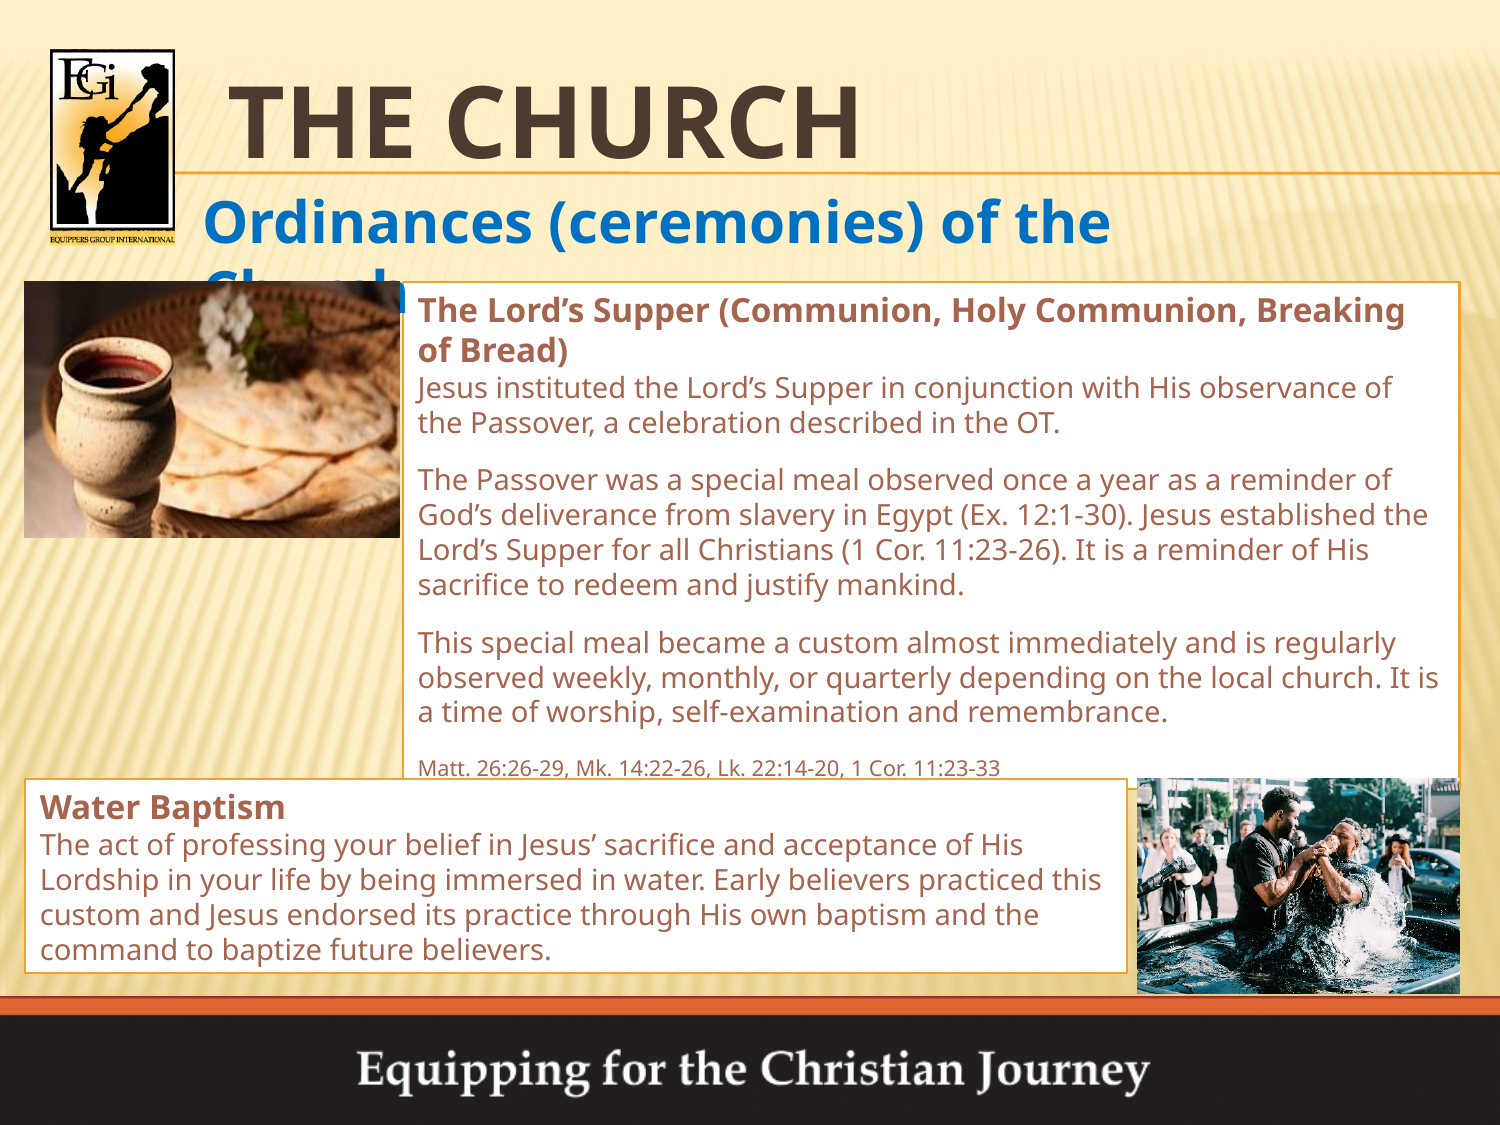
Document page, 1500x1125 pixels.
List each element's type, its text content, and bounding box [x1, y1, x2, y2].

text_box The church [212, 49, 1463, 188]
text_box Water Baptism The act of professing your belief in Jesus’ sacrifice and acceptance of His Lordship in your life by being immersed in water. Early believers practiced this custom and Jesus endorsed its practice through His own baptism and the command to baptize future believers. [24, 778, 1128, 974]
picture [49, 49, 176, 246]
text_box Ordinances (ceremonies) of the Church [187, 177, 1244, 333]
text_box The Lord’s Supper (Communion, Holy Communion, Breaking of Bread) Jesus instituted the Lord’s Supper in conjunction with His observance of the Passover, a celebration described in the OT. The Passover was a special meal observed once a year as a reminder of God’s deliverance from slavery in Egypt (Ex. 12:1-30). Jesus established the Lord’s Supper for all Christians (1 Cor. 11:23-26). It is a reminder of His sacrifice to redeem and justify mankind. This special meal became a custom almost immediately and is regularly observed weekly, monthly, or quarterly depending on the local church. It is a time of worship, self-examination and remembrance. Matt. 26:26-29, Mk. 14:22-26, Lk. 22:14-20, 1 Cor. 11:23-33 [402, 281, 1461, 790]
picture [24, 281, 401, 538]
picture [0, 778, 1500, 1125]
